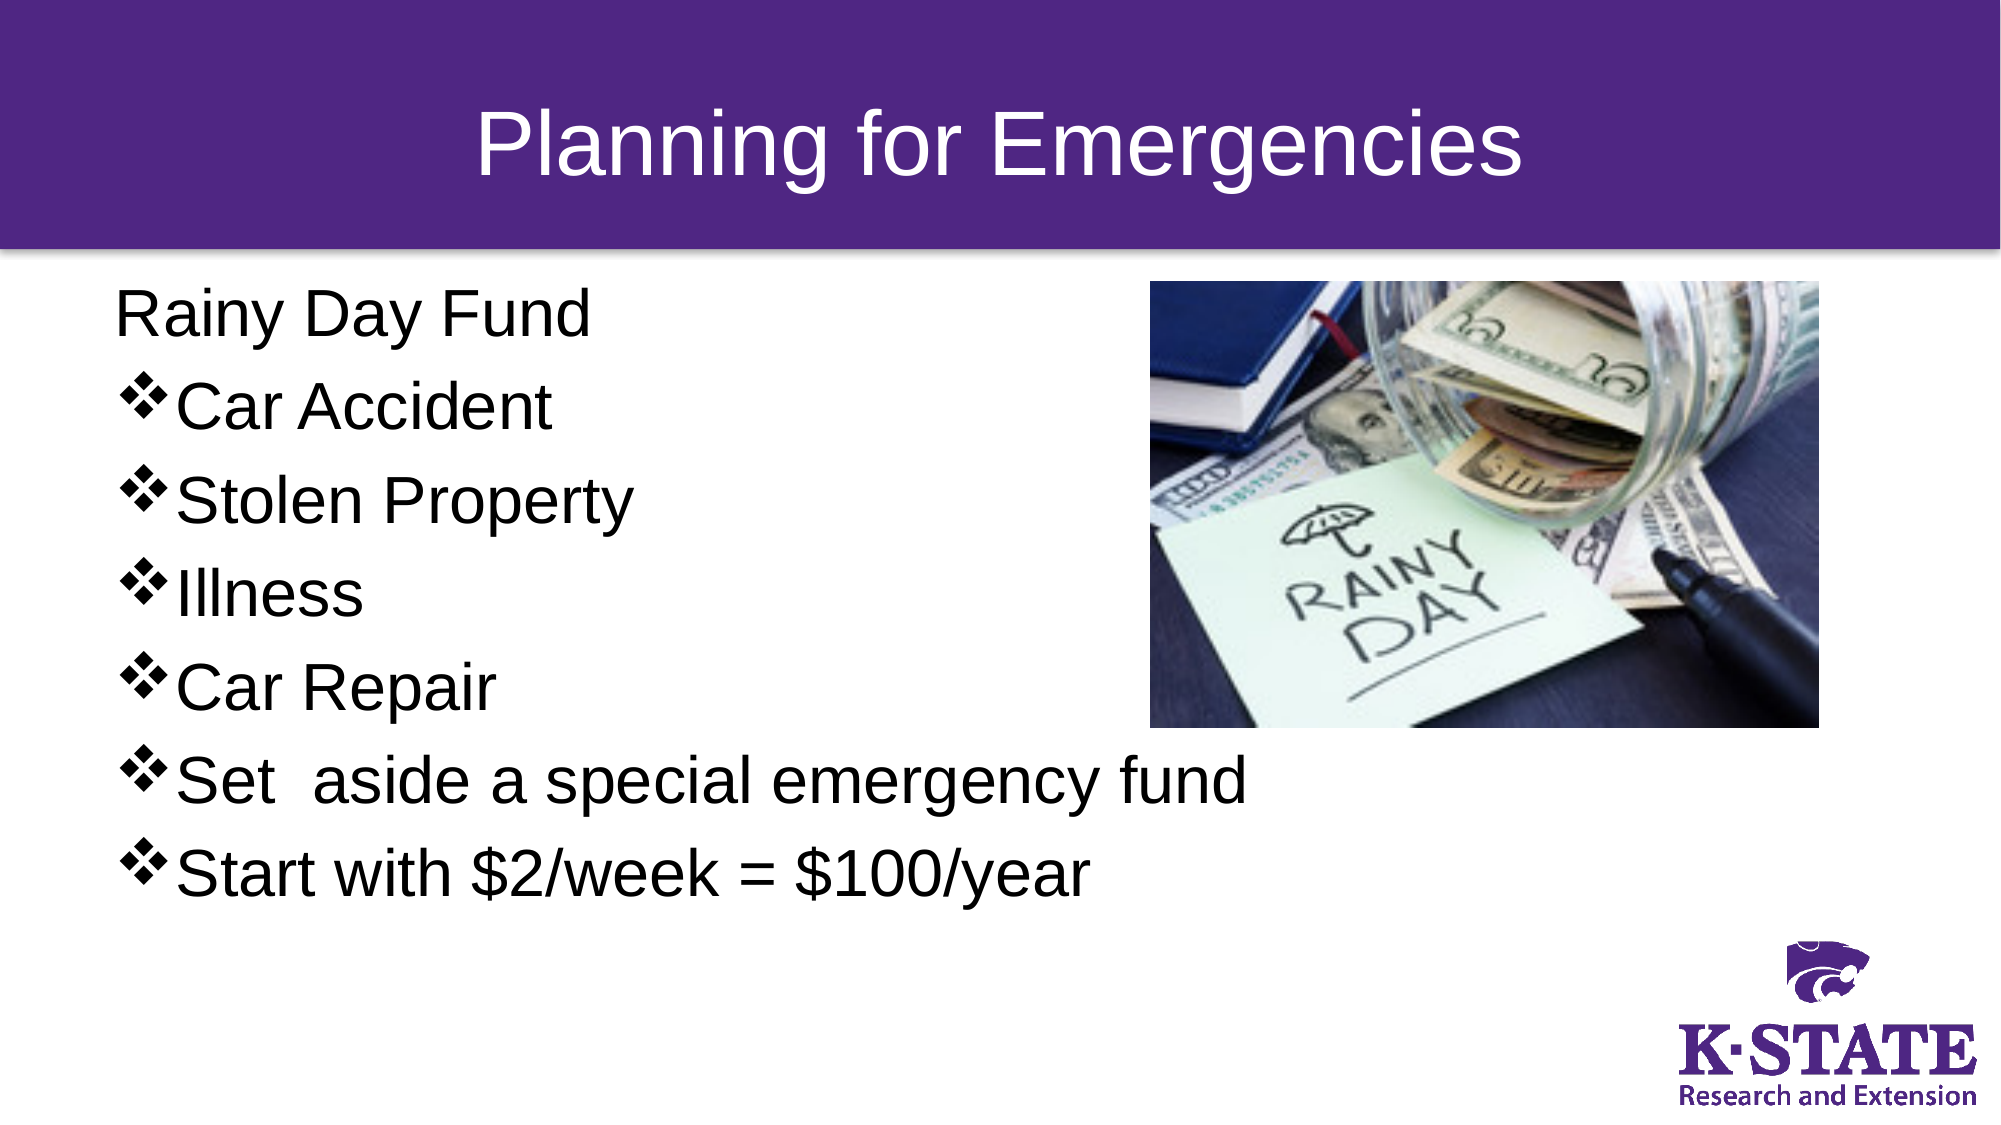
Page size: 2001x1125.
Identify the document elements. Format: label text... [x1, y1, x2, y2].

picture [1648, 922, 2000, 1117]
list Rainy Day Fund Car Accident Stolen Property Illness Car Repair Set aside a special emergency fund Start with $2/week = $100/year [99, 262, 1900, 1005]
picture [1150, 281, 1819, 728]
title Planning for Emergencies [99, 45, 1900, 233]
